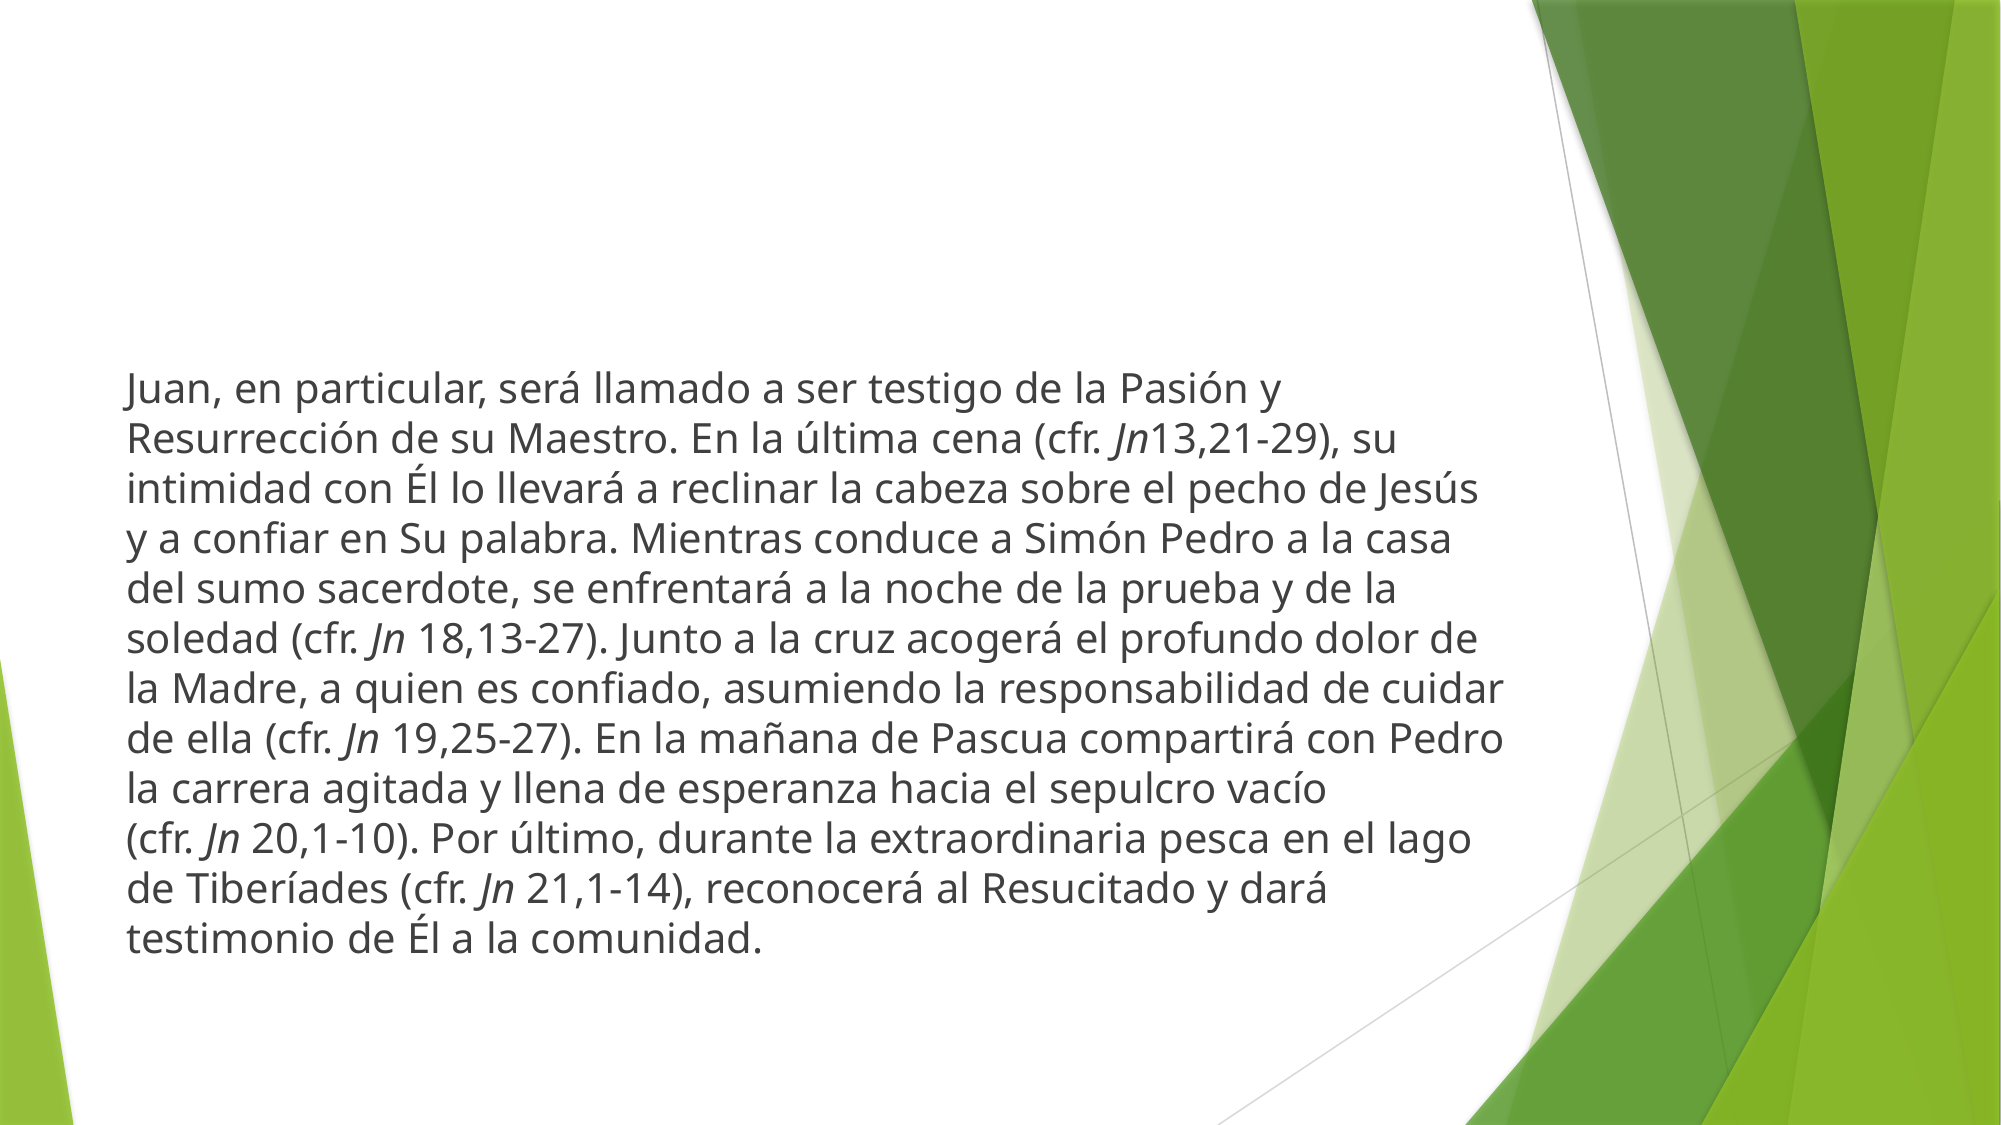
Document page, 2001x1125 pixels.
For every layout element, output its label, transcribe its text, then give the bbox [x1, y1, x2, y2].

list Juan, en particular, será llamado a ser testigo de la Pasión y Resurrección de su Maestro. En la última cena (cfr. Jn13,21-29), su intimidad con Él lo llevará a reclinar la cabeza sobre el pecho de Jesús y a confiar en Su palabra. Mientras conduce a Simón Pedro a la casa del sumo sacerdote, se enfrentará a la noche de la prueba y de la soledad (cfr. Jn 18,13-27). Junto a la cruz acogerá el profundo dolor de la Madre, a quien es confiado, asumiendo la responsabilidad de cuidar de ella (cfr. Jn 19,25-27). En la mañana de Pascua compartirá con Pedro la carrera agitada y llena de esperanza hacia el sepulcro vacío (cfr. Jn 20,1-10). Por último, durante la extraordinaria pesca en el lago de Tiberíades (cfr. Jn 21,1-14), reconocerá al Resucitado y dará testimonio de Él a la comunidad. [111, 354, 1522, 992]
